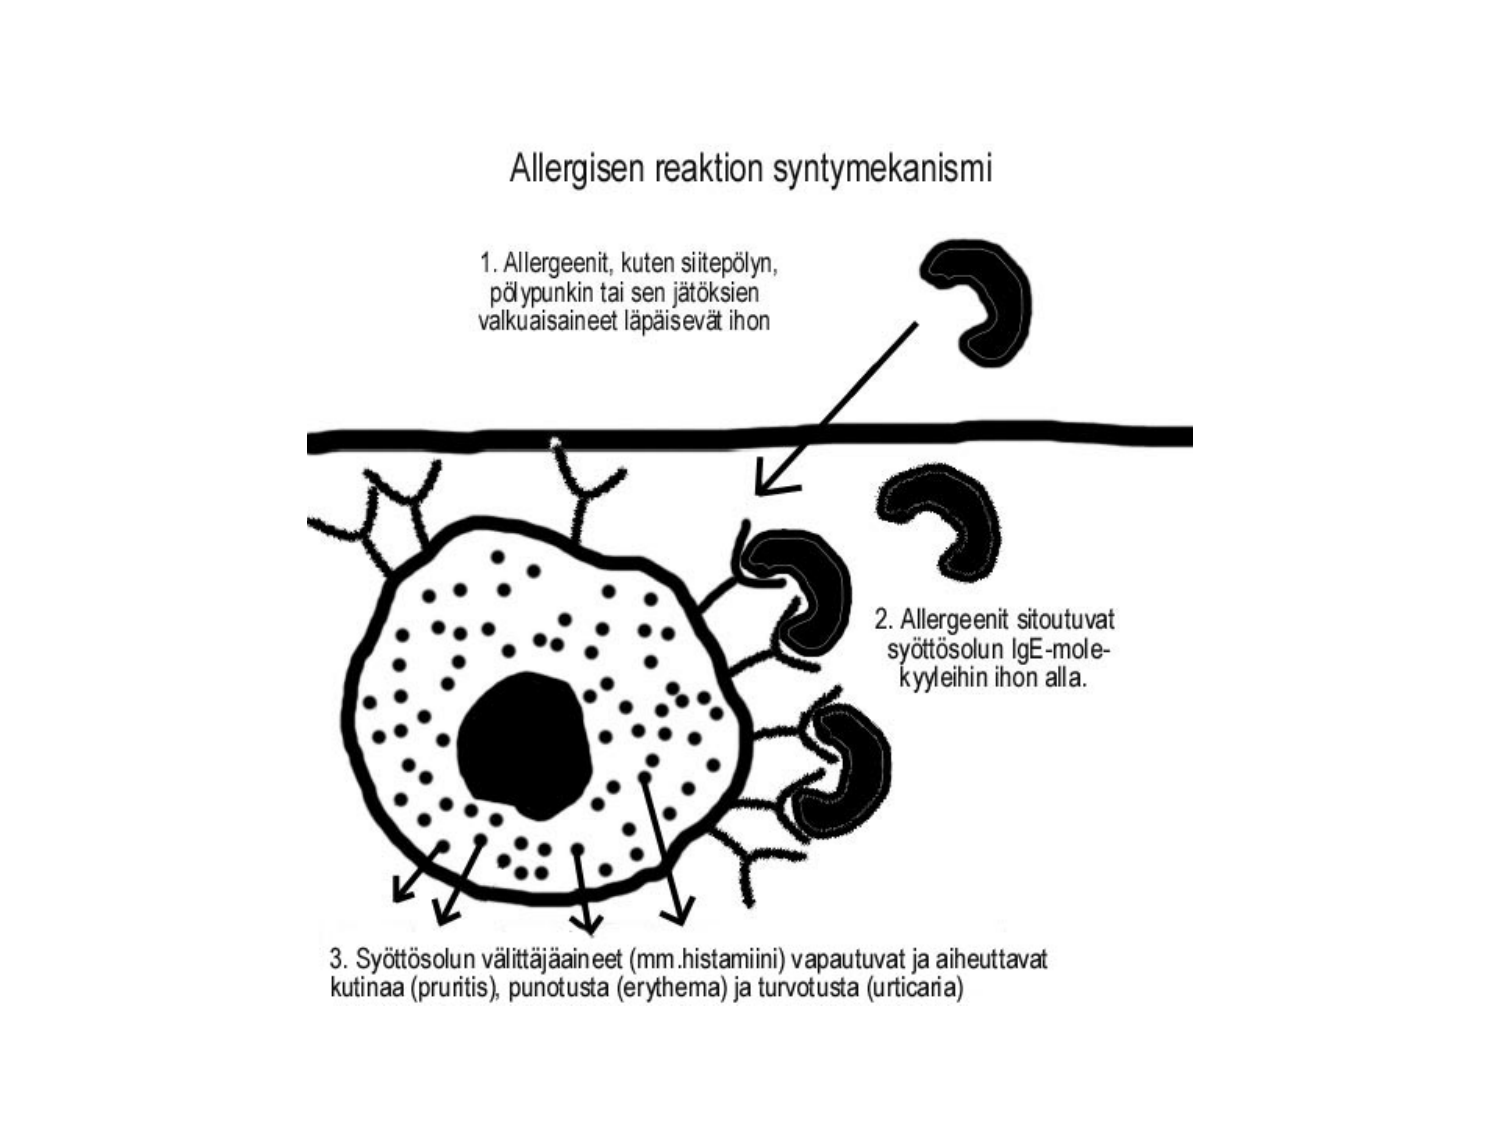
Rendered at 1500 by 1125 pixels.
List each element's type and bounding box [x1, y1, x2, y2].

picture [306, 119, 1194, 1006]
